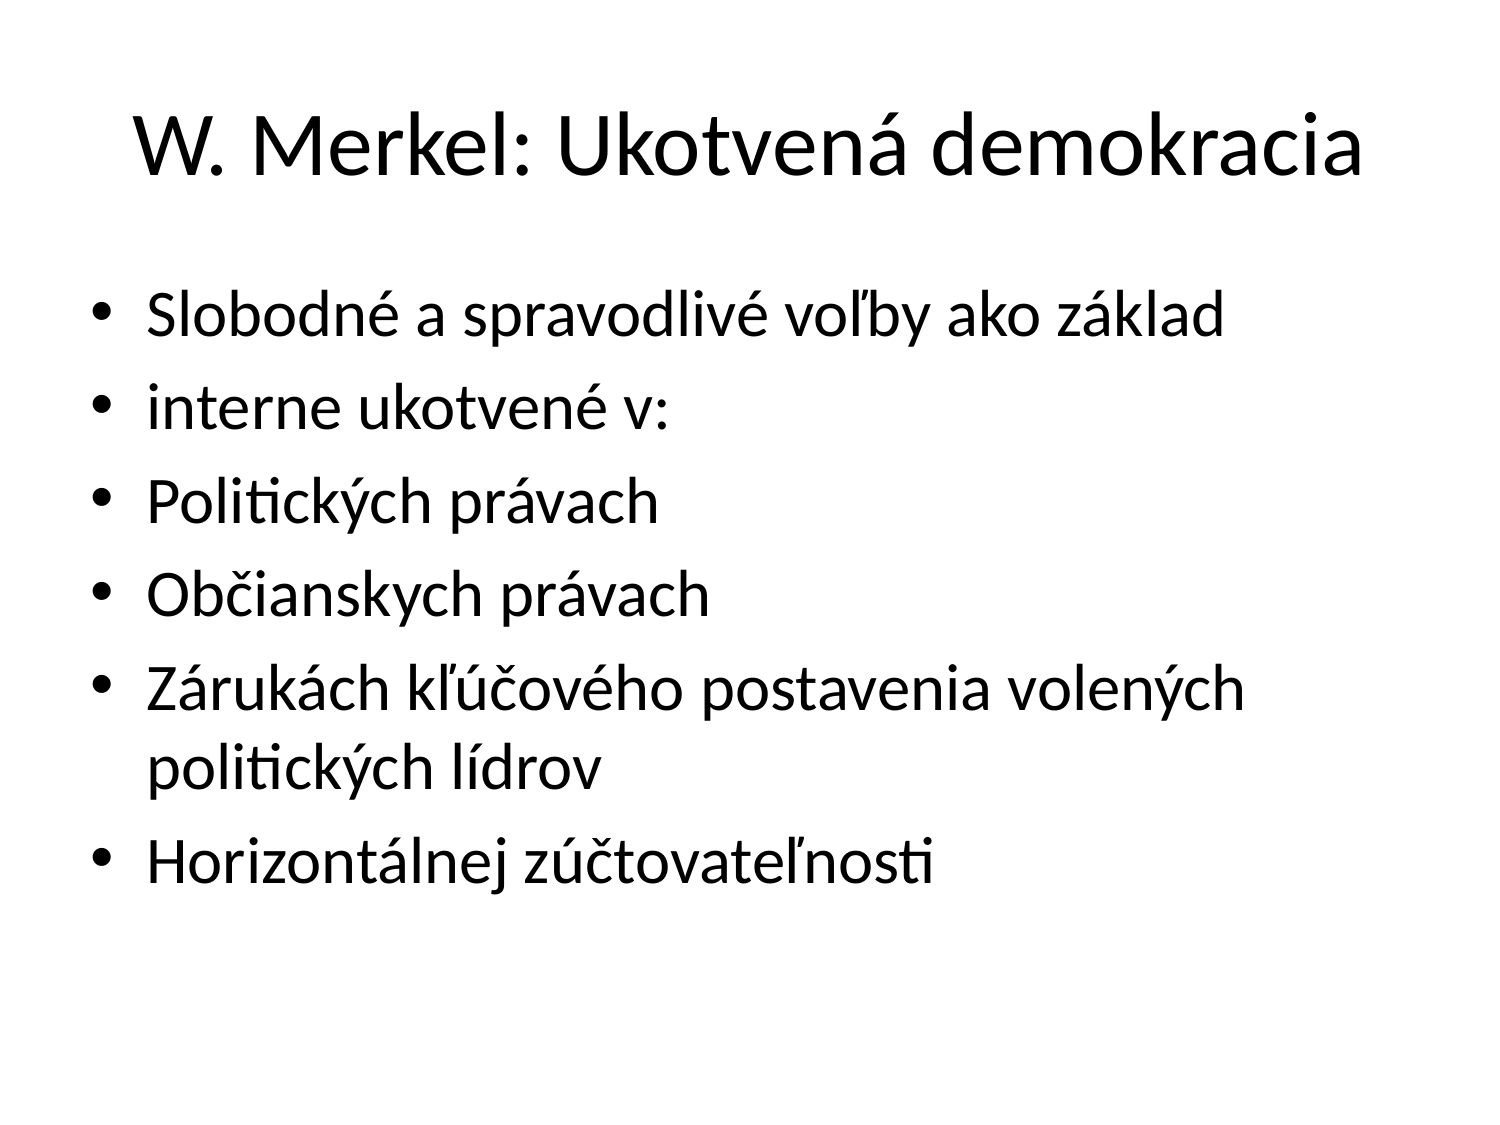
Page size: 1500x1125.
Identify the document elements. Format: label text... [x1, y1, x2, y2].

list Slobodné a spravodlivé voľby ako základ interne ukotvené v: Politických právach Občianskych právach Zárukách kľúčového postavenia volených politických lídrov Horizontálnej zúčtovateľnosti [75, 262, 1425, 1005]
title W. Merkel: Ukotvená demokracia [75, 45, 1425, 233]
